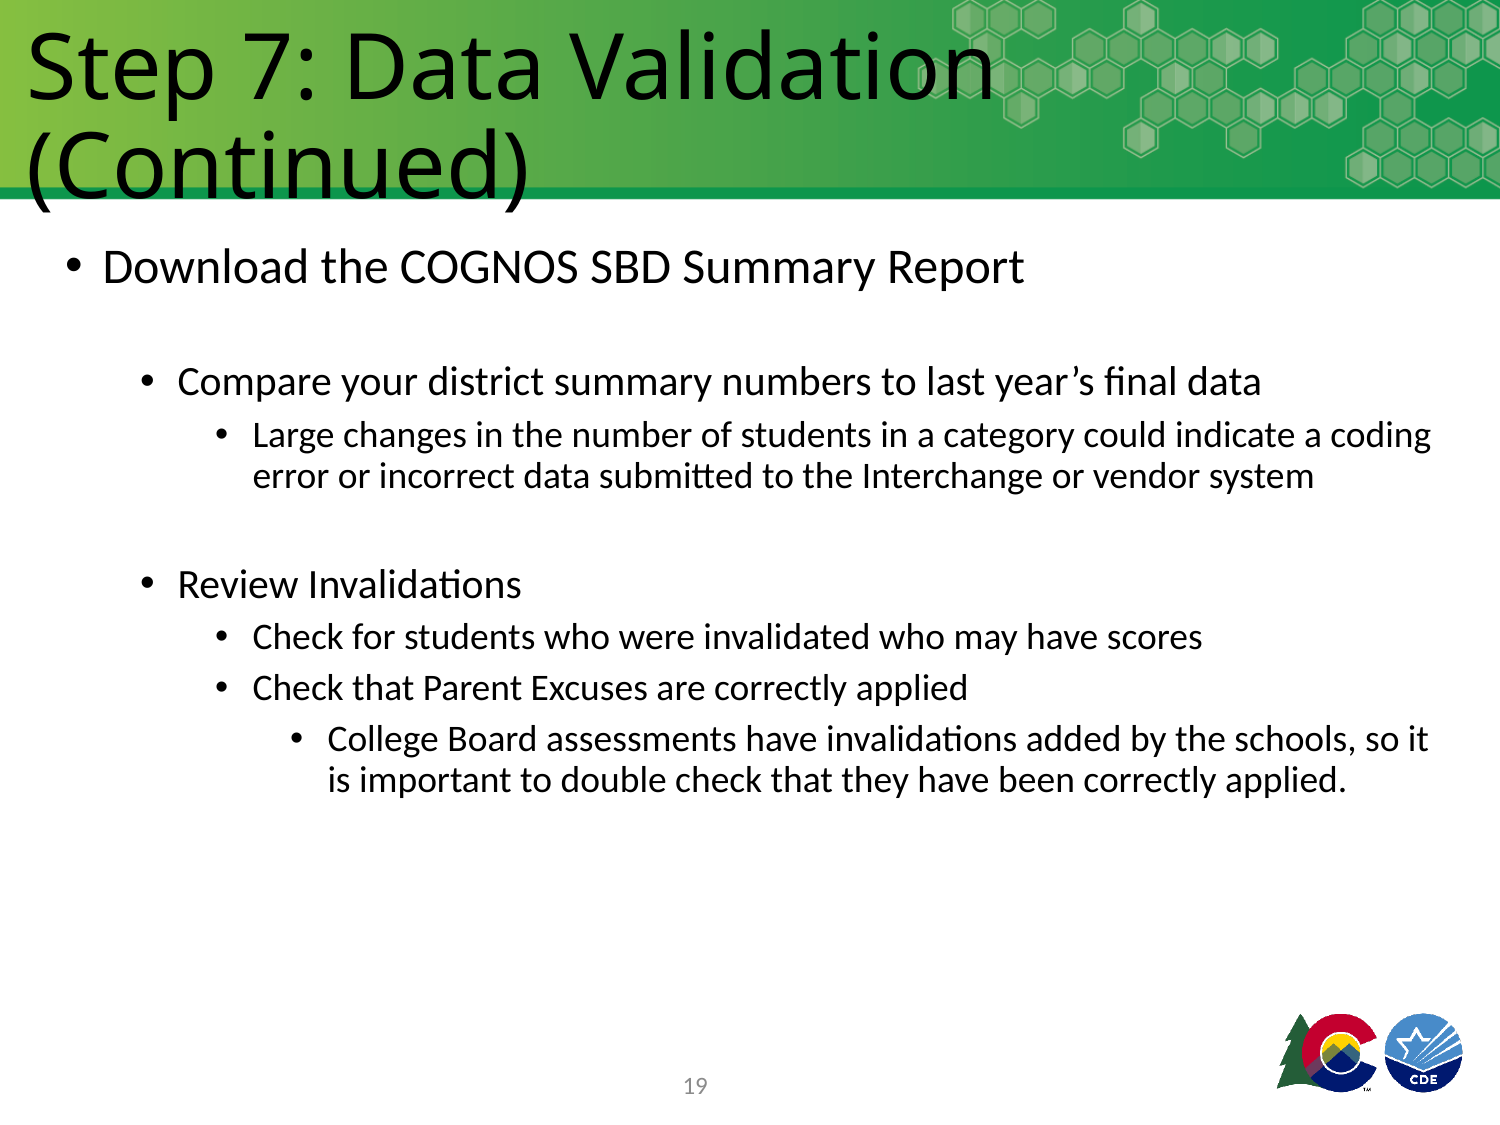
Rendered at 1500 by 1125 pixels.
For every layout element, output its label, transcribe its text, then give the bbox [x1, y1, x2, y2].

slide_number 19 [36, 1054, 729, 1115]
title Step 7: Data Validation (Continued) [11, 10, 1476, 228]
picture [0, 0, 1500, 200]
text_box Download the COGNOS SBD Summary Report Compare your district summary numbers to last year’s final data Large changes in the number of students in a category could indicate a coding error or incorrect data submitted to the Interchange or vendor system Review Invalidations Check for students who were invalidated who may have scores Check that Parent Excuses are correctly applied College Board assessments have invalidations added by the schools, so it is important to double check that they have been correctly applied. [65, 239, 1444, 1002]
picture [1275, 1012, 1463, 1093]
